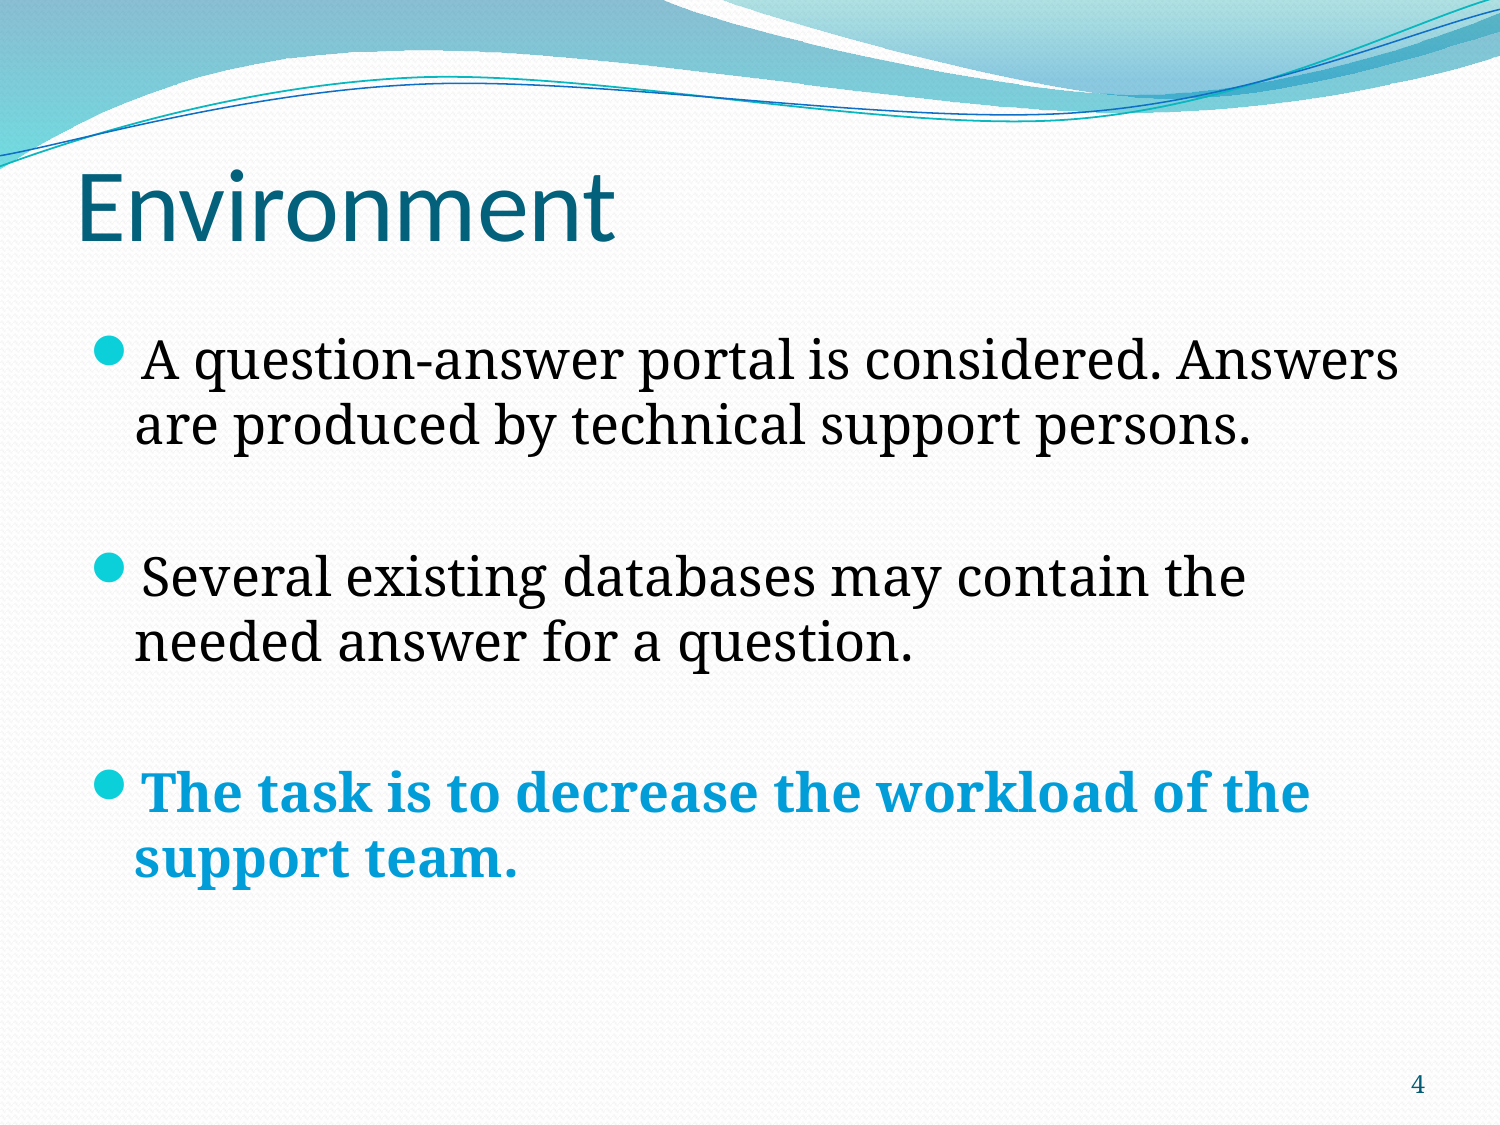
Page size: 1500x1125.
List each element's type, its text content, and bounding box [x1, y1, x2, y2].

list A question-answer portal is considered. Answers are produced by technical support persons. Several existing databases may contain the needed answer for a question. The task is to decrease the workload of the support team. [75, 317, 1425, 1038]
slide_number 4 [1299, 1042, 1425, 1103]
title Environment [75, 75, 1425, 263]
